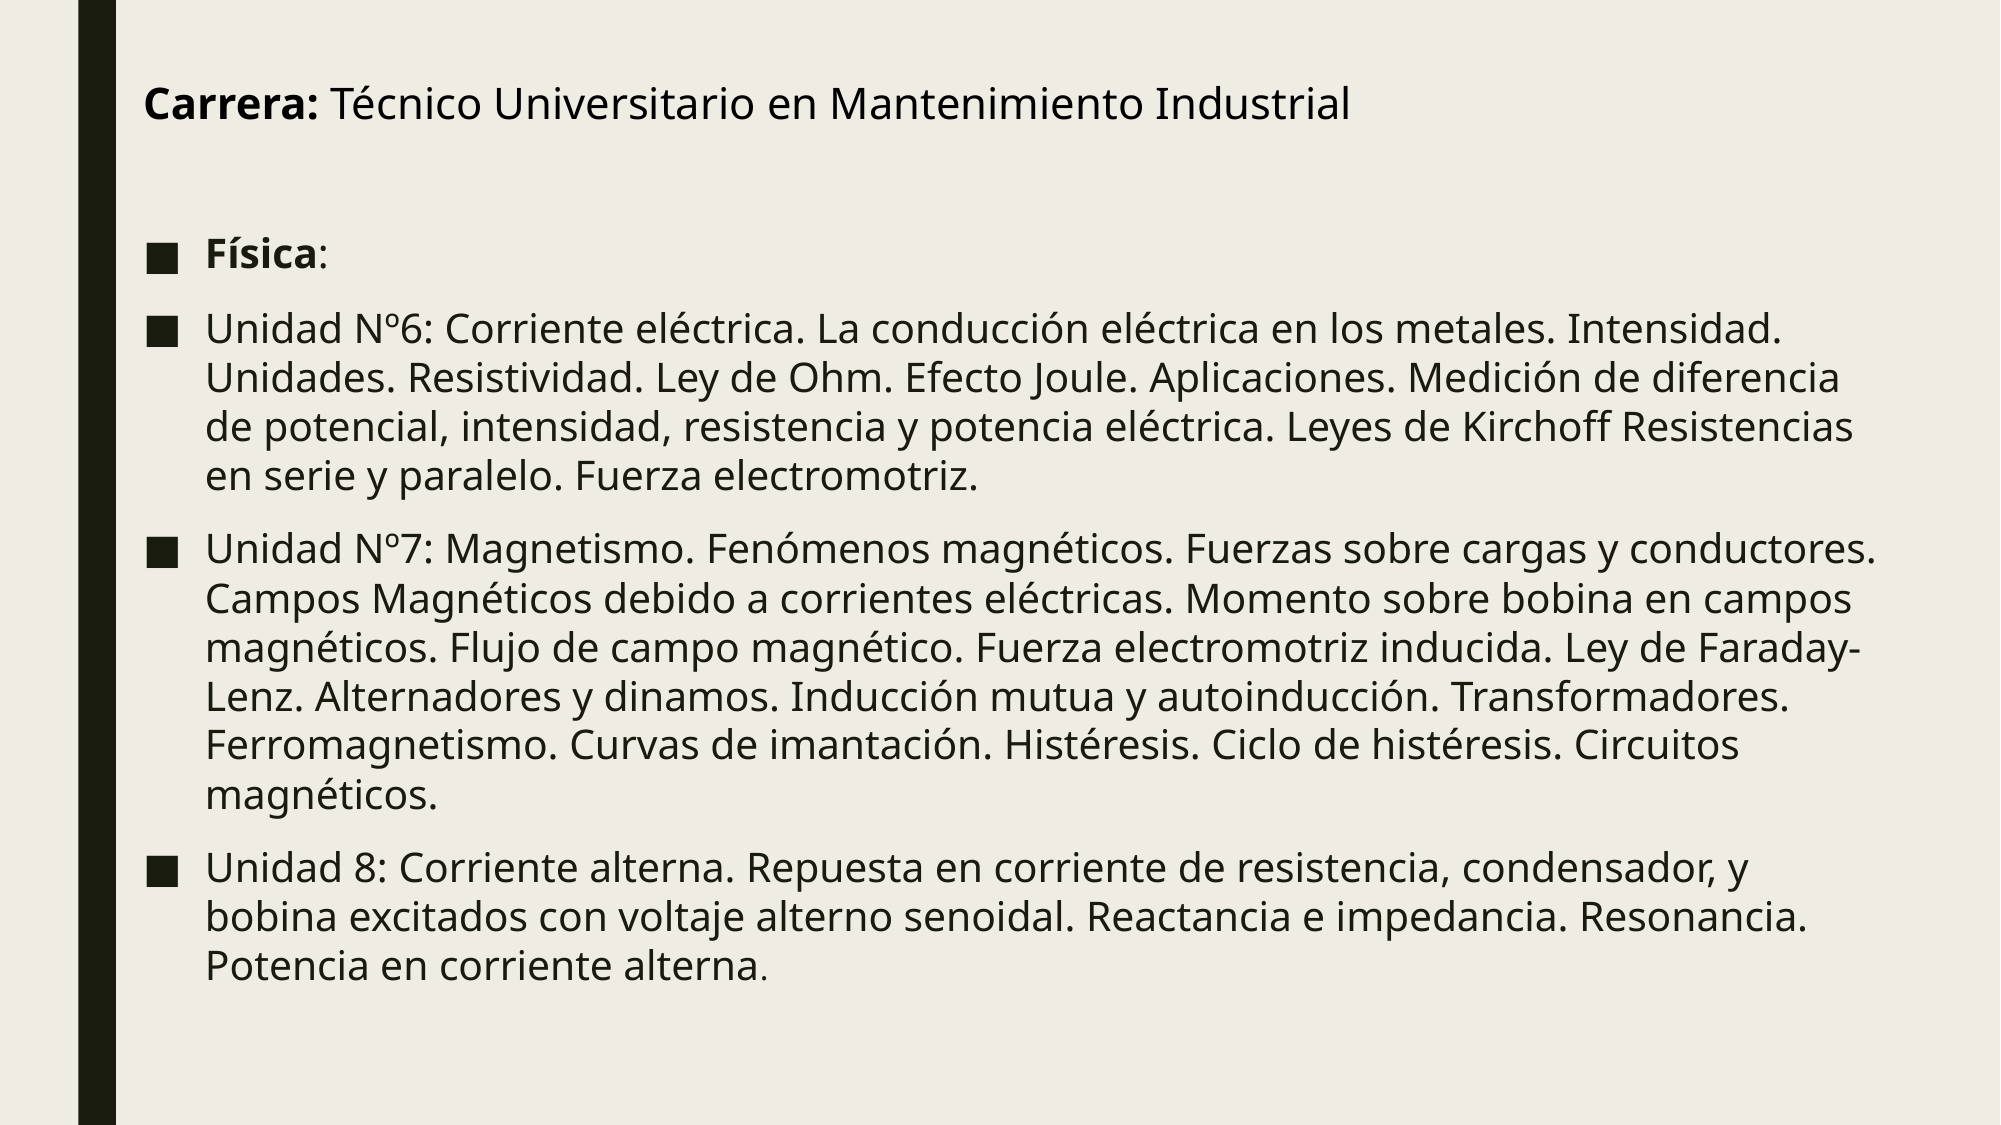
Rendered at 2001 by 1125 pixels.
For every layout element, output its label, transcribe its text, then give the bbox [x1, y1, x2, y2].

text_box Carrera: Técnico Universitario en Mantenimiento Industrial [128, 74, 1939, 201]
list Física: Unidad Nº6: Corriente eléctrica. La conducción eléctrica en los metales. Intensidad. Unidades. Resistividad. Ley de Ohm. Efecto Joule. Aplicaciones. Medición de diferencia de potencial, intensidad, resistencia y potencia eléctrica. Leyes de Kirchoff Resistencias en serie y paralelo. Fuerza electromotriz. Unidad Nº7: Magnetismo. Fenómenos magnéticos. Fuerzas sobre cargas y conductores. Campos Magnéticos debido a corrientes eléctricas. Momento sobre bobina en campos magnéticos. Flujo de campo magnético. Fuerza electromotriz inducida. Ley de Faraday-Lenz. Alternadores y dinamos. Inducción mutua y autoinducción. Transformadores. Ferromagnetismo. Curvas de imantación. Histéresis. Ciclo de histéresis. Circuitos magnéticos. Unidad 8: Corriente alterna. Repuesta en corriente de resistencia, condensador, y bobina excitados con voltaje alterno senoidal. Reactancia e impedancia. Resonancia. Potencia en corriente alterna. [128, 224, 1896, 1000]
